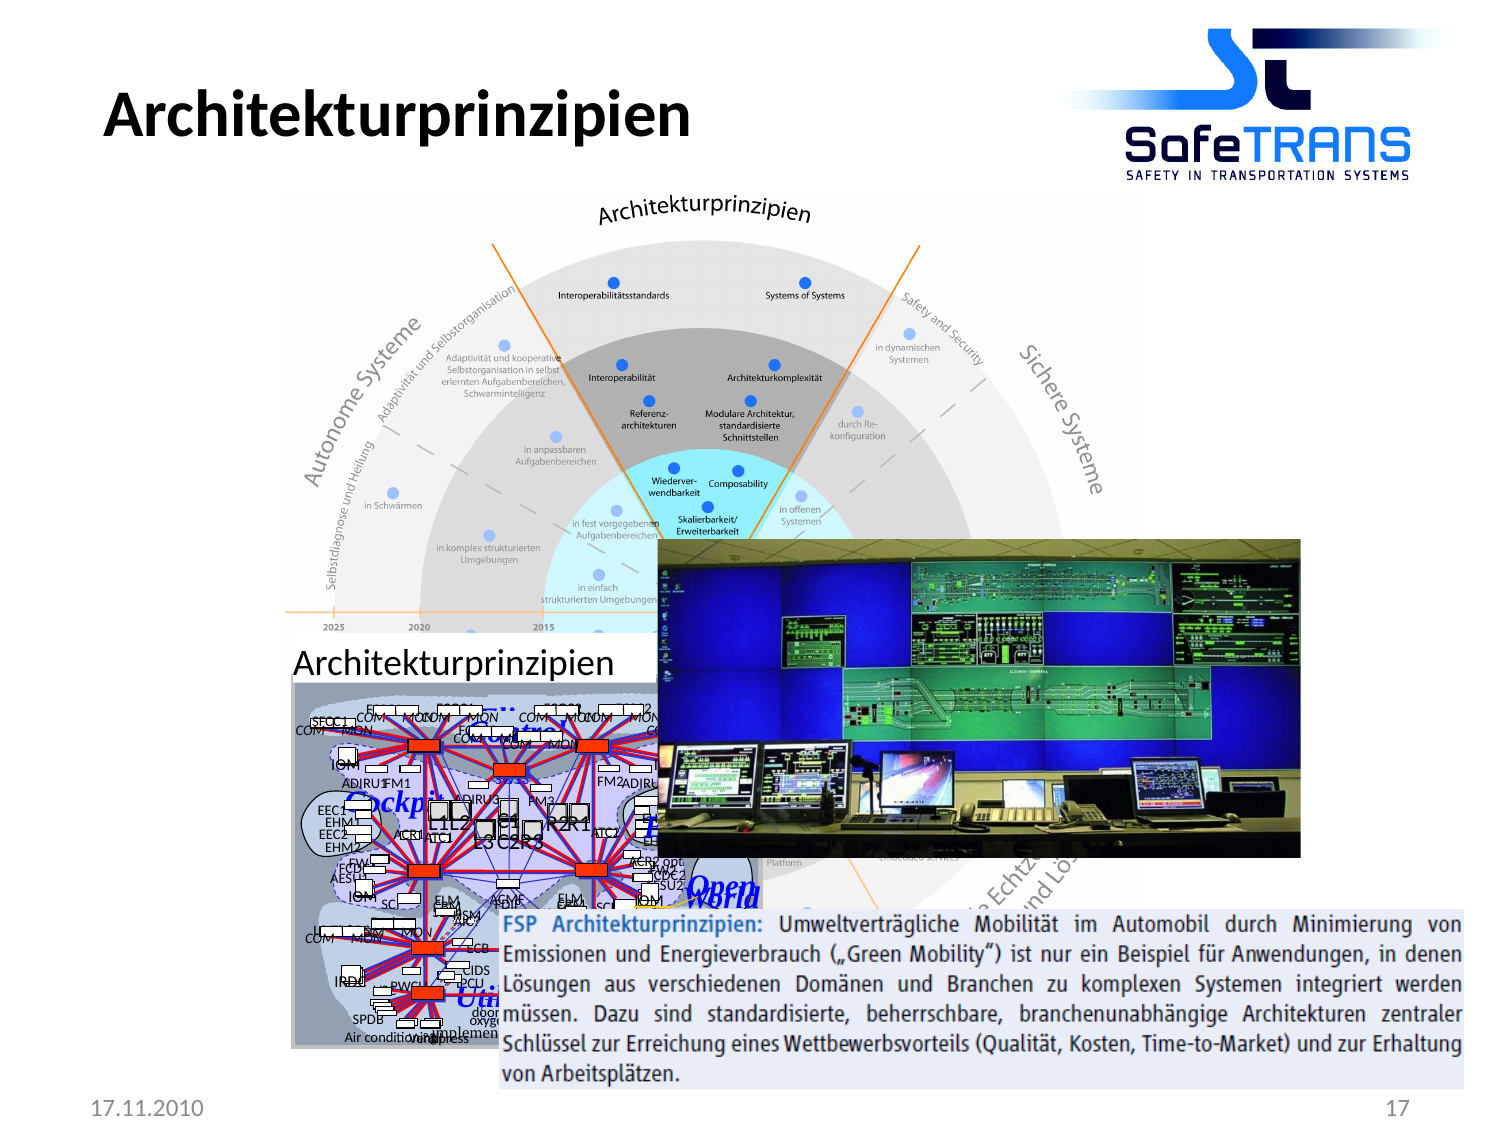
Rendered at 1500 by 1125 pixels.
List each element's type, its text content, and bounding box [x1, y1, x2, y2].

text_box 17 [1074, 1097, 1425, 1125]
text_box 17.11.2010 [75, 1076, 425, 1125]
picture [1056, 0, 1500, 180]
text_box Architekturprinzipien [88, 43, 1051, 176]
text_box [295, 691, 762, 1049]
picture [284, 190, 1465, 1089]
